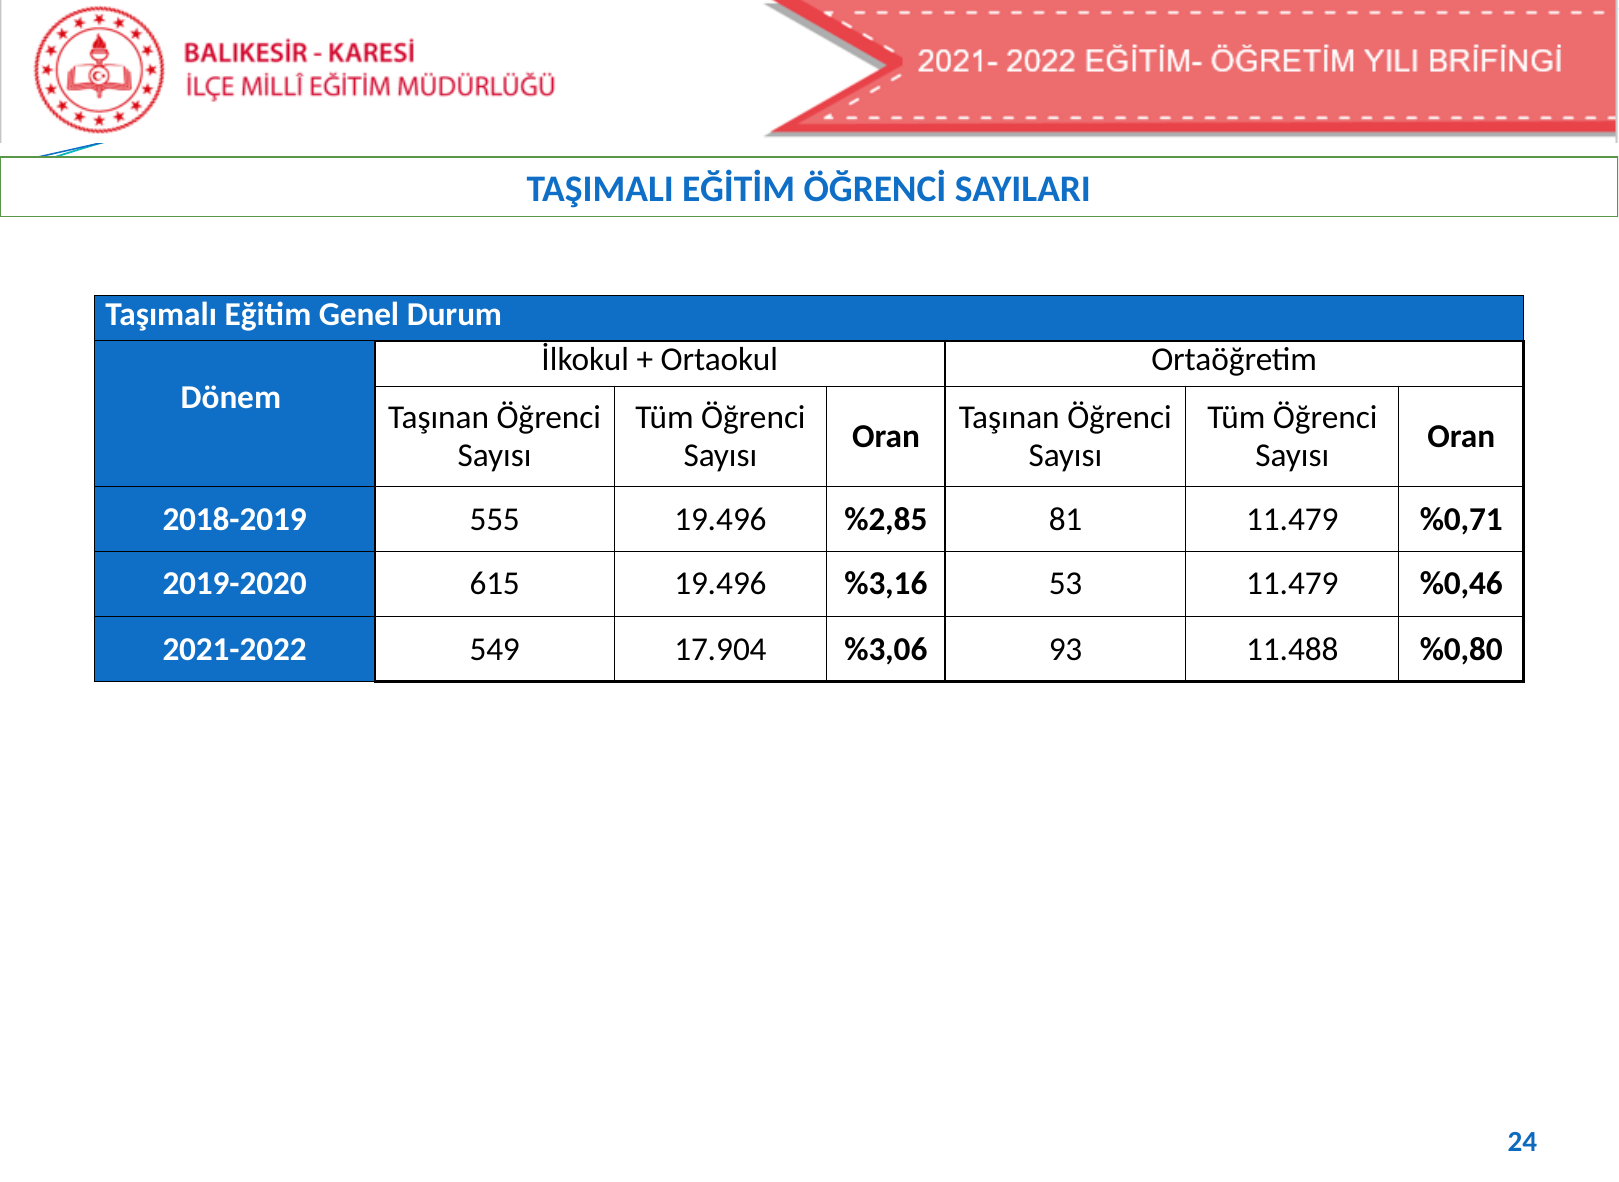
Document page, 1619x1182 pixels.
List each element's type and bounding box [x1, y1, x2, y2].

table_cell [1399, 487, 1522, 551]
table_cell [615, 617, 826, 680]
table_cell [946, 617, 1185, 680]
picture [0, 0, 1619, 143]
table_cell [376, 342, 944, 386]
table_cell [827, 487, 944, 551]
table_cell [615, 552, 826, 616]
table_cell [1399, 552, 1522, 616]
table_cell [946, 387, 1185, 486]
table_cell [1399, 387, 1522, 486]
table_cell [1186, 487, 1398, 551]
table_cell [376, 617, 614, 680]
text_box [0, 156, 1619, 217]
table_header [95, 296, 1523, 340]
table_cell [1186, 387, 1398, 486]
slide_number [1402, 1094, 1538, 1158]
table_cell [827, 387, 944, 486]
table_cell [827, 552, 944, 616]
table_cell [376, 387, 614, 486]
table_cell [376, 487, 614, 551]
table_cell [1399, 617, 1522, 680]
table_cell [946, 342, 1522, 386]
table_cell [95, 552, 374, 616]
table_cell [95, 487, 374, 551]
table_cell [827, 617, 944, 680]
table_cell [376, 552, 614, 616]
table_cell [95, 617, 374, 681]
table_cell [946, 552, 1185, 616]
table_cell [95, 341, 374, 486]
table_cell [1186, 617, 1398, 680]
table_cell [1186, 552, 1398, 616]
table_cell [615, 387, 826, 486]
table_cell [946, 487, 1185, 551]
table_cell [615, 487, 826, 551]
